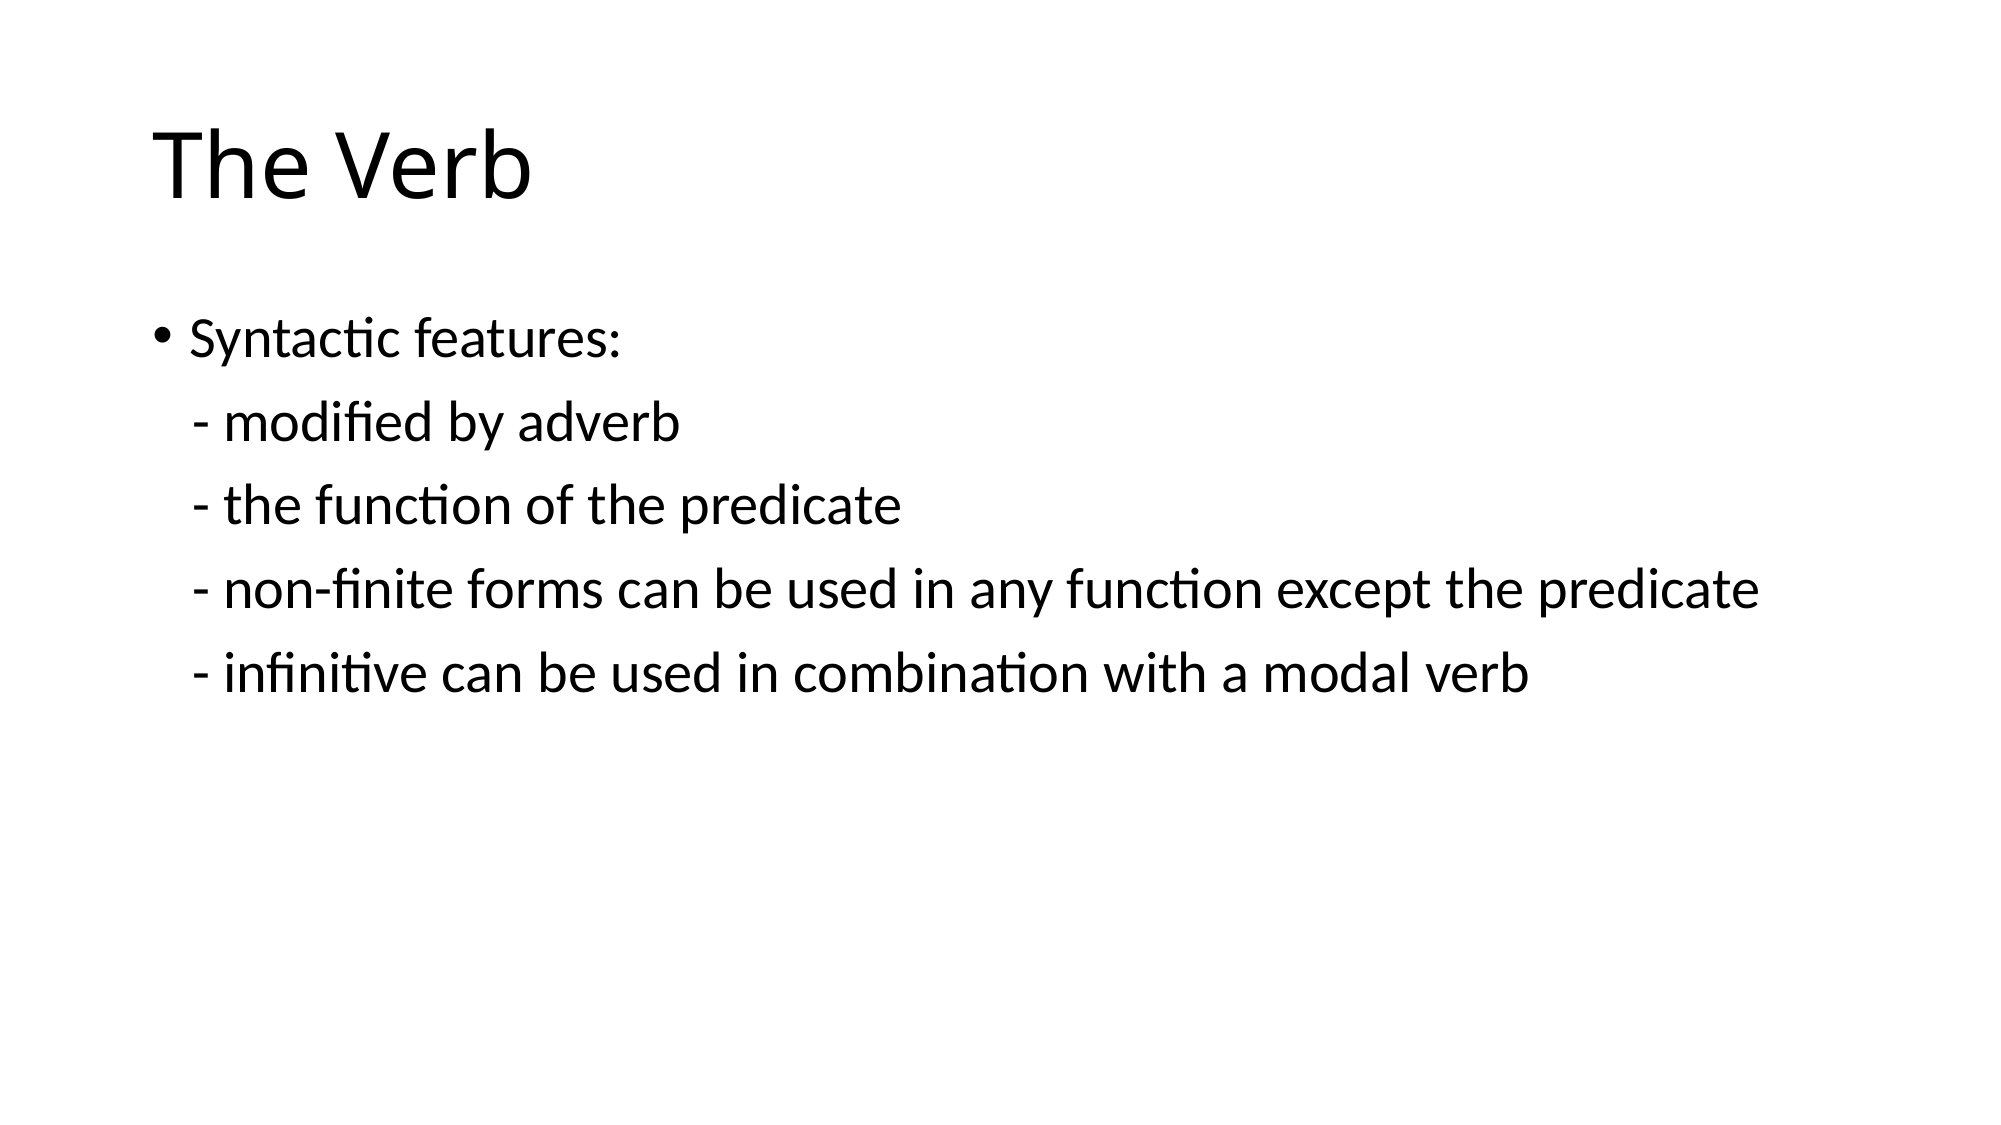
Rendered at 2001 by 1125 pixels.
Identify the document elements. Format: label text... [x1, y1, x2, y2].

list Syntactic features: - modified by adverb - the function of the predicate - non-finite forms can be used in any function except the predicate - infinitive can be used in combination with a modal verb [137, 299, 1863, 1014]
title The Verb [137, 59, 1863, 278]
